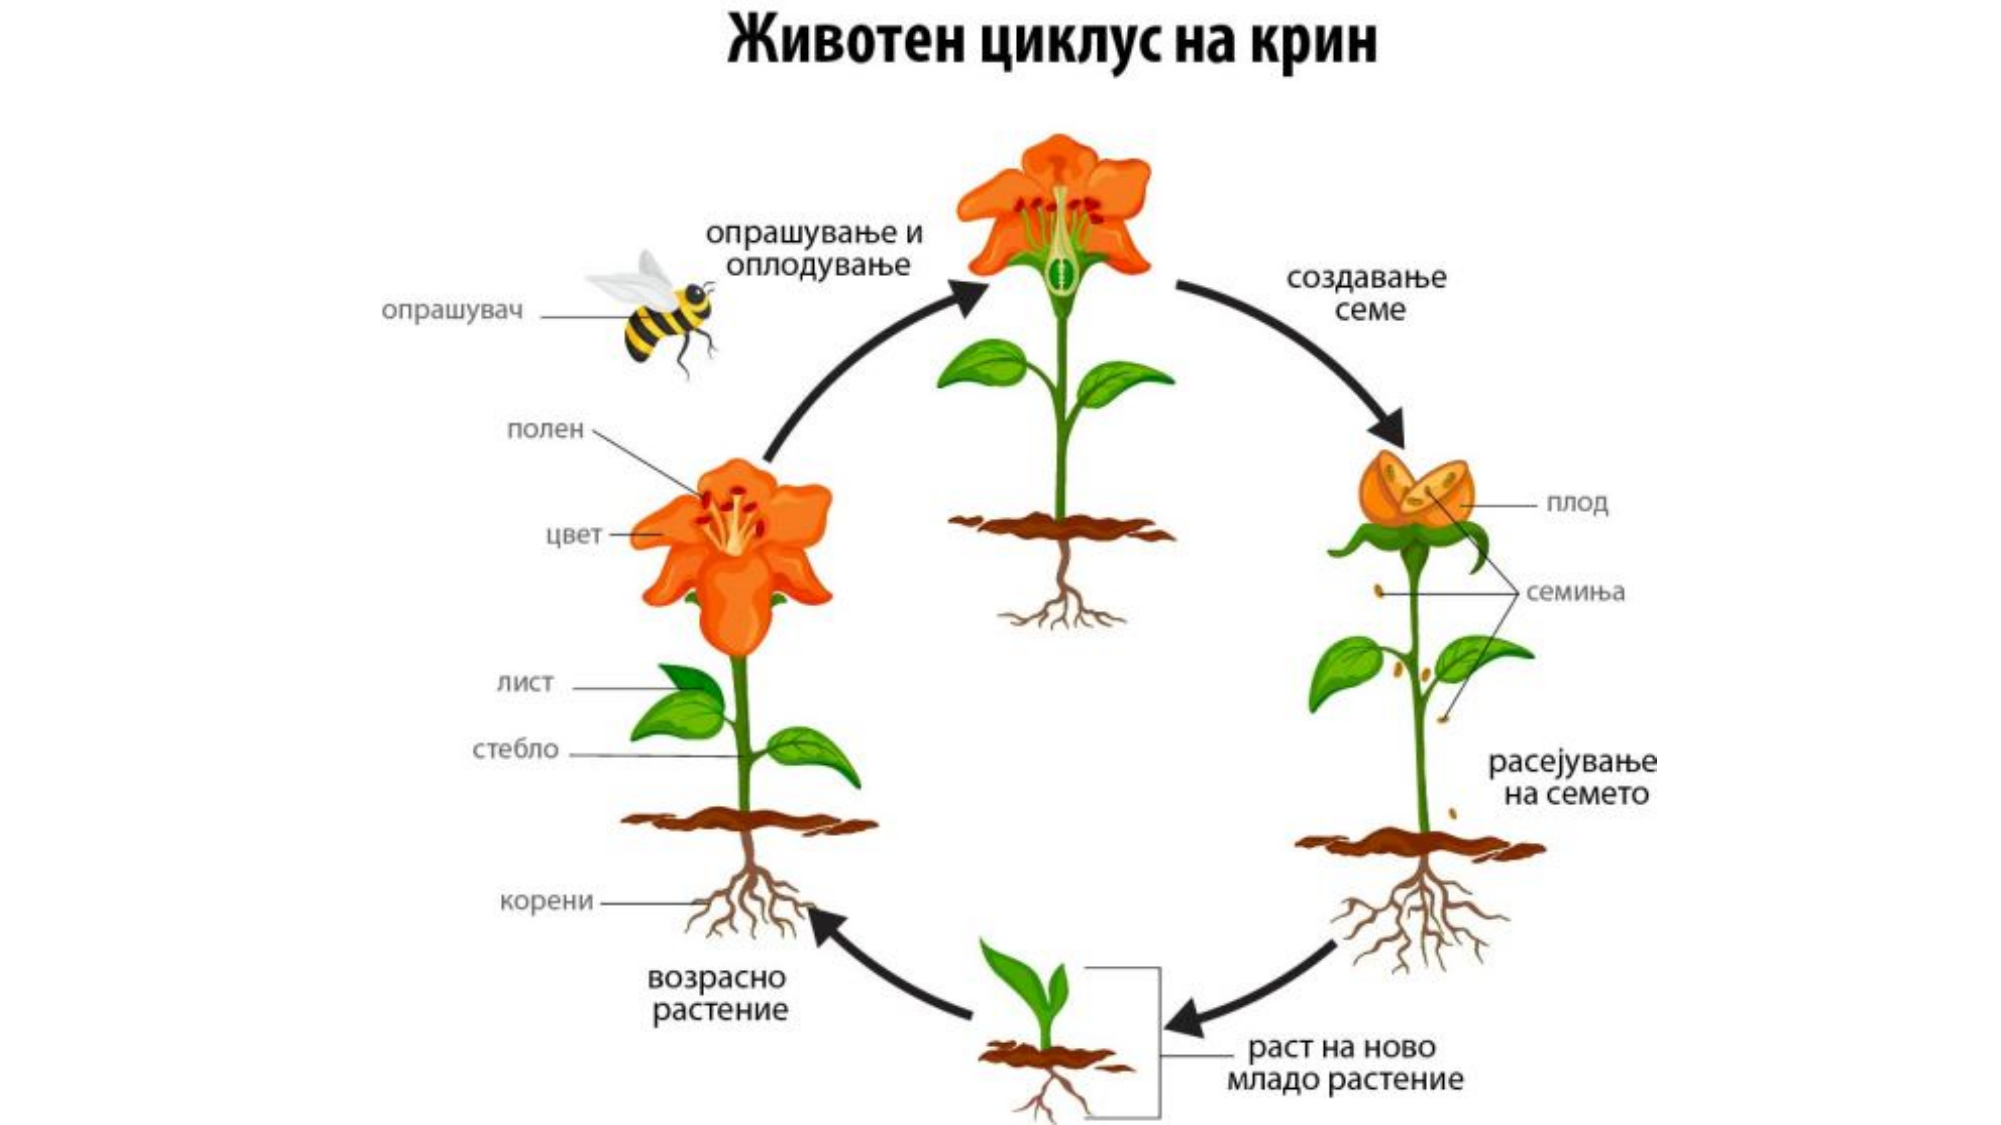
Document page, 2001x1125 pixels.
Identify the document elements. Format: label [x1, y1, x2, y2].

picture [381, 0, 1657, 1125]
